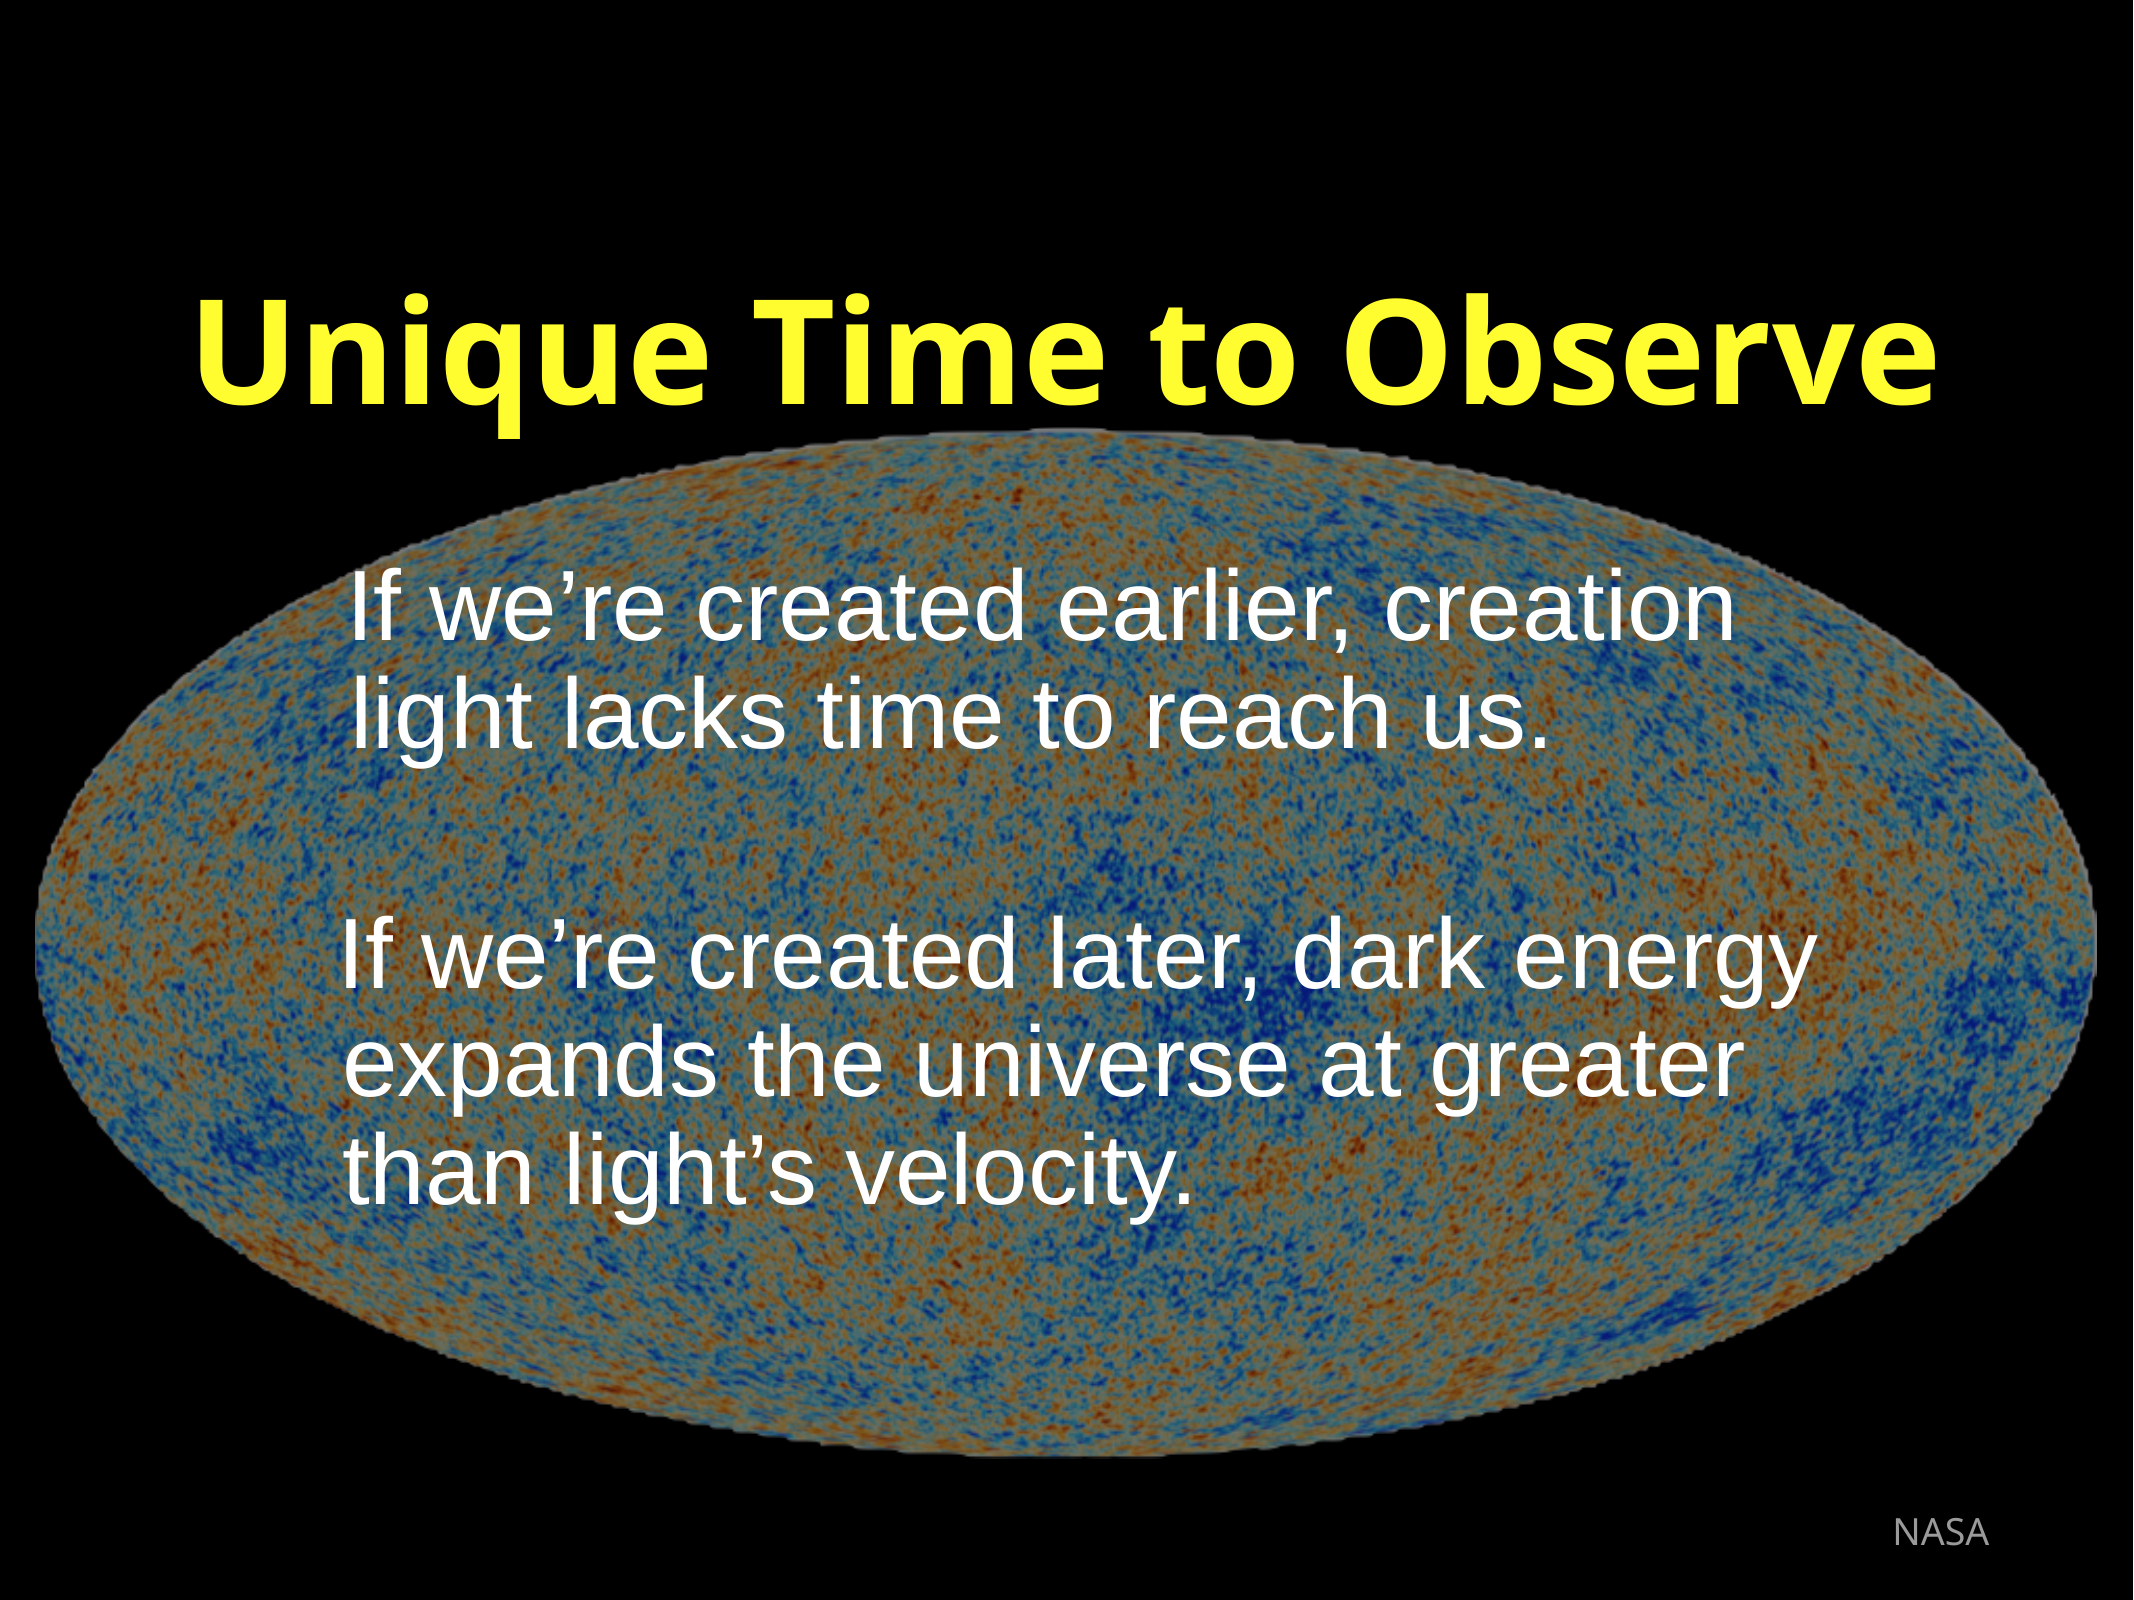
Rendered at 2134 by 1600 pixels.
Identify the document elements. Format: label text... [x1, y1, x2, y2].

picture [35, 427, 2097, 1460]
text_box Unique Time to Observe [2, 243, 2130, 434]
text_box NASA [1680, 1498, 2134, 1600]
